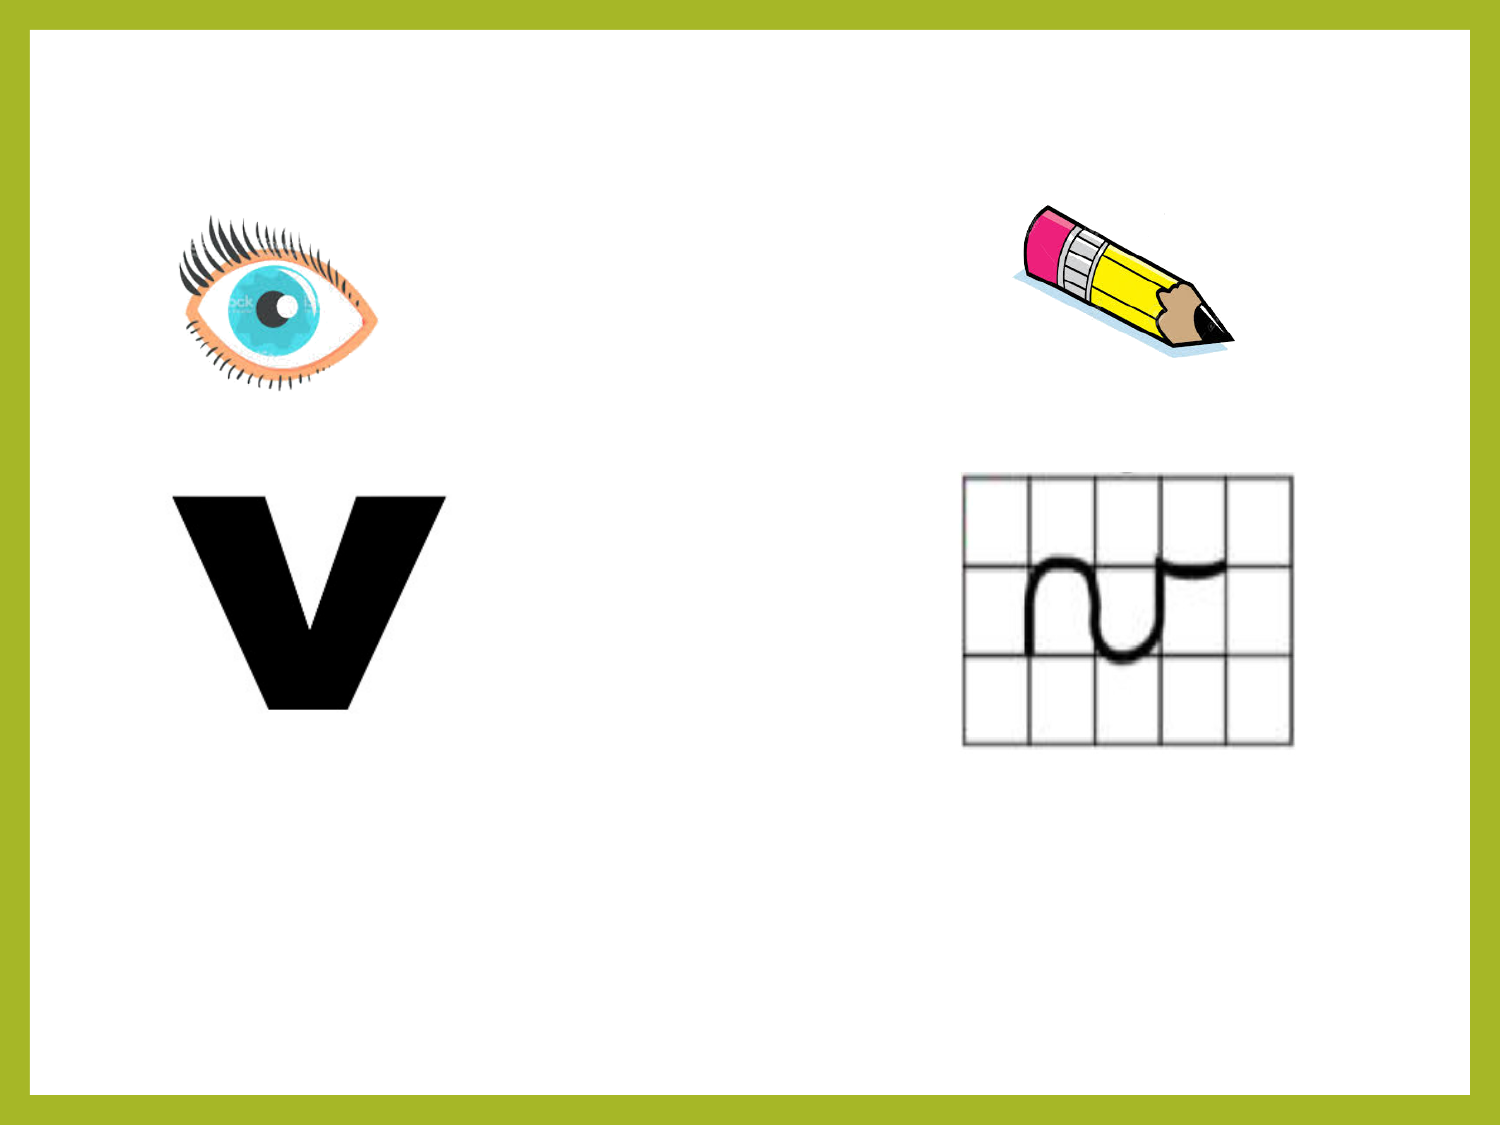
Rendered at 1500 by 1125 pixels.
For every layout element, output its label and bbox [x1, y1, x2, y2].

picture [950, 459, 1296, 780]
picture [153, 467, 462, 776]
picture [153, 198, 403, 405]
picture [1011, 205, 1236, 358]
